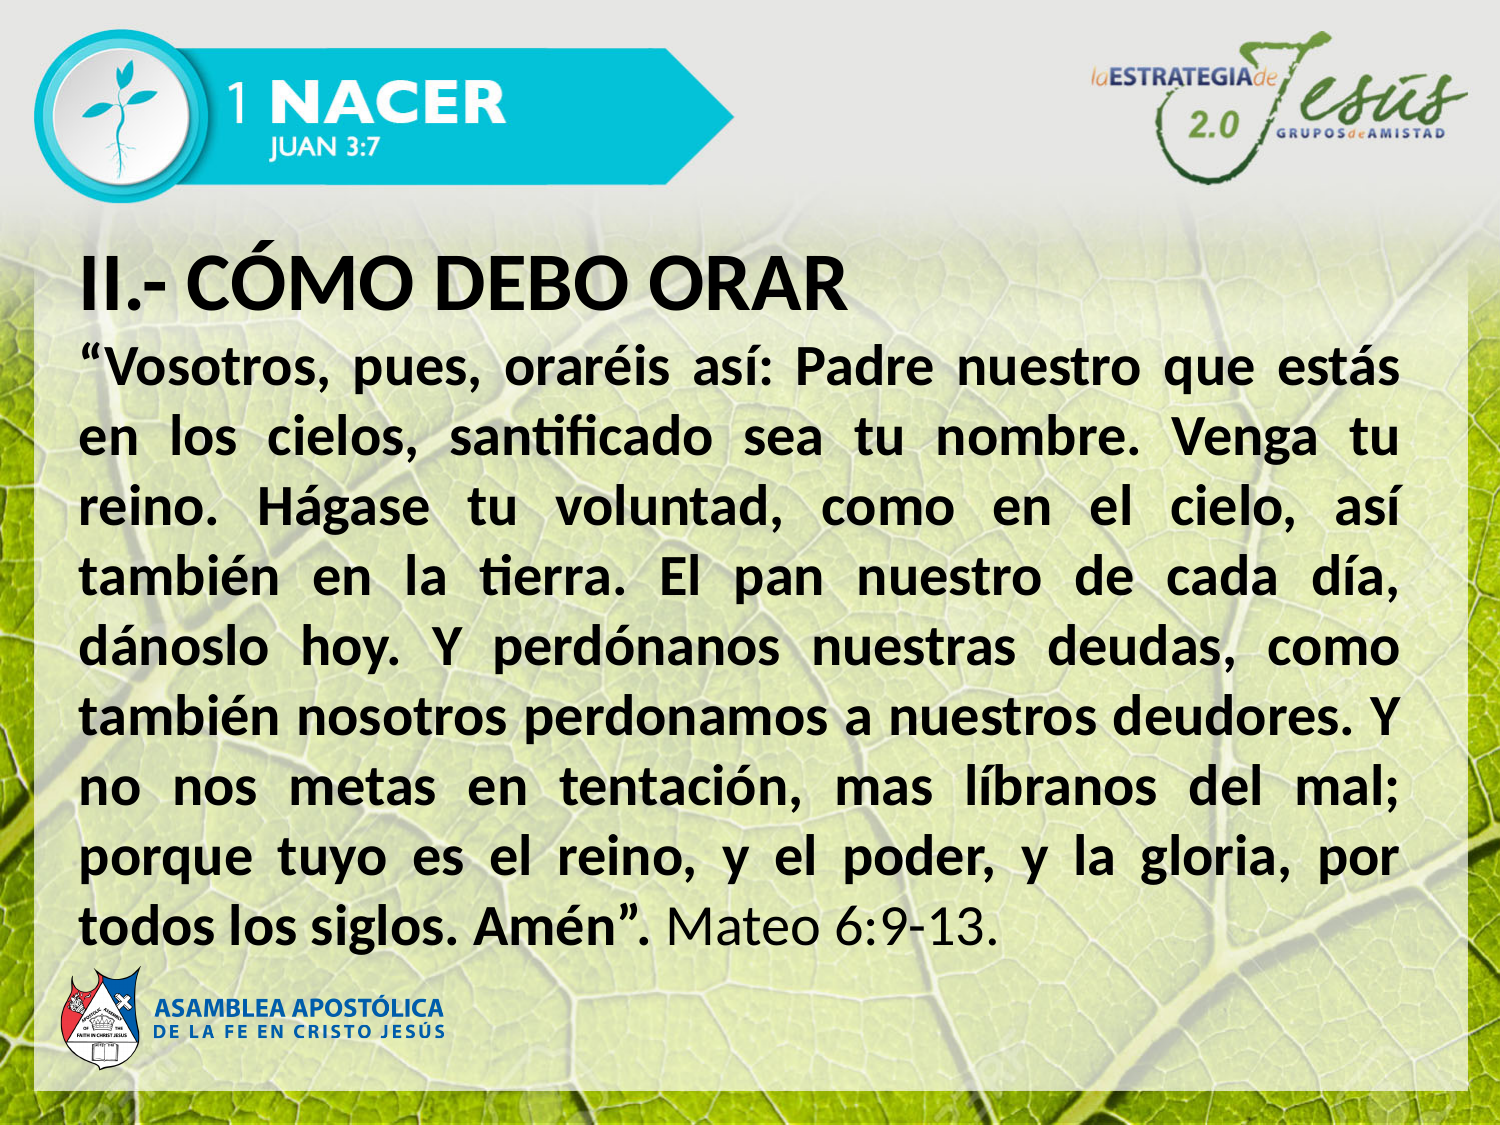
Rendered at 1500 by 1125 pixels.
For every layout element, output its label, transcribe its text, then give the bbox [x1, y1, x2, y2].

text_box II.- CÓMO DEBO ORAR “Vosotros, pues, oraréis así: Padre nuestro que estás en los cielos, santificado sea tu nombre. Venga tu reino. Hágase tu voluntad, como en el cielo, así también en la tierra. El pan nuestro de cada día, dánoslo hoy. Y perdónanos nuestras deudas, como también nosotros perdonamos a nuestros deudores. Y no nos metas en tentación, mas líbranos del mal; porque tuyo es el reino, y el poder, y la gloria, por todos los siglos. Amén”. Mateo 6:9-13. [64, 220, 1416, 965]
picture [0, 0, 1500, 1125]
